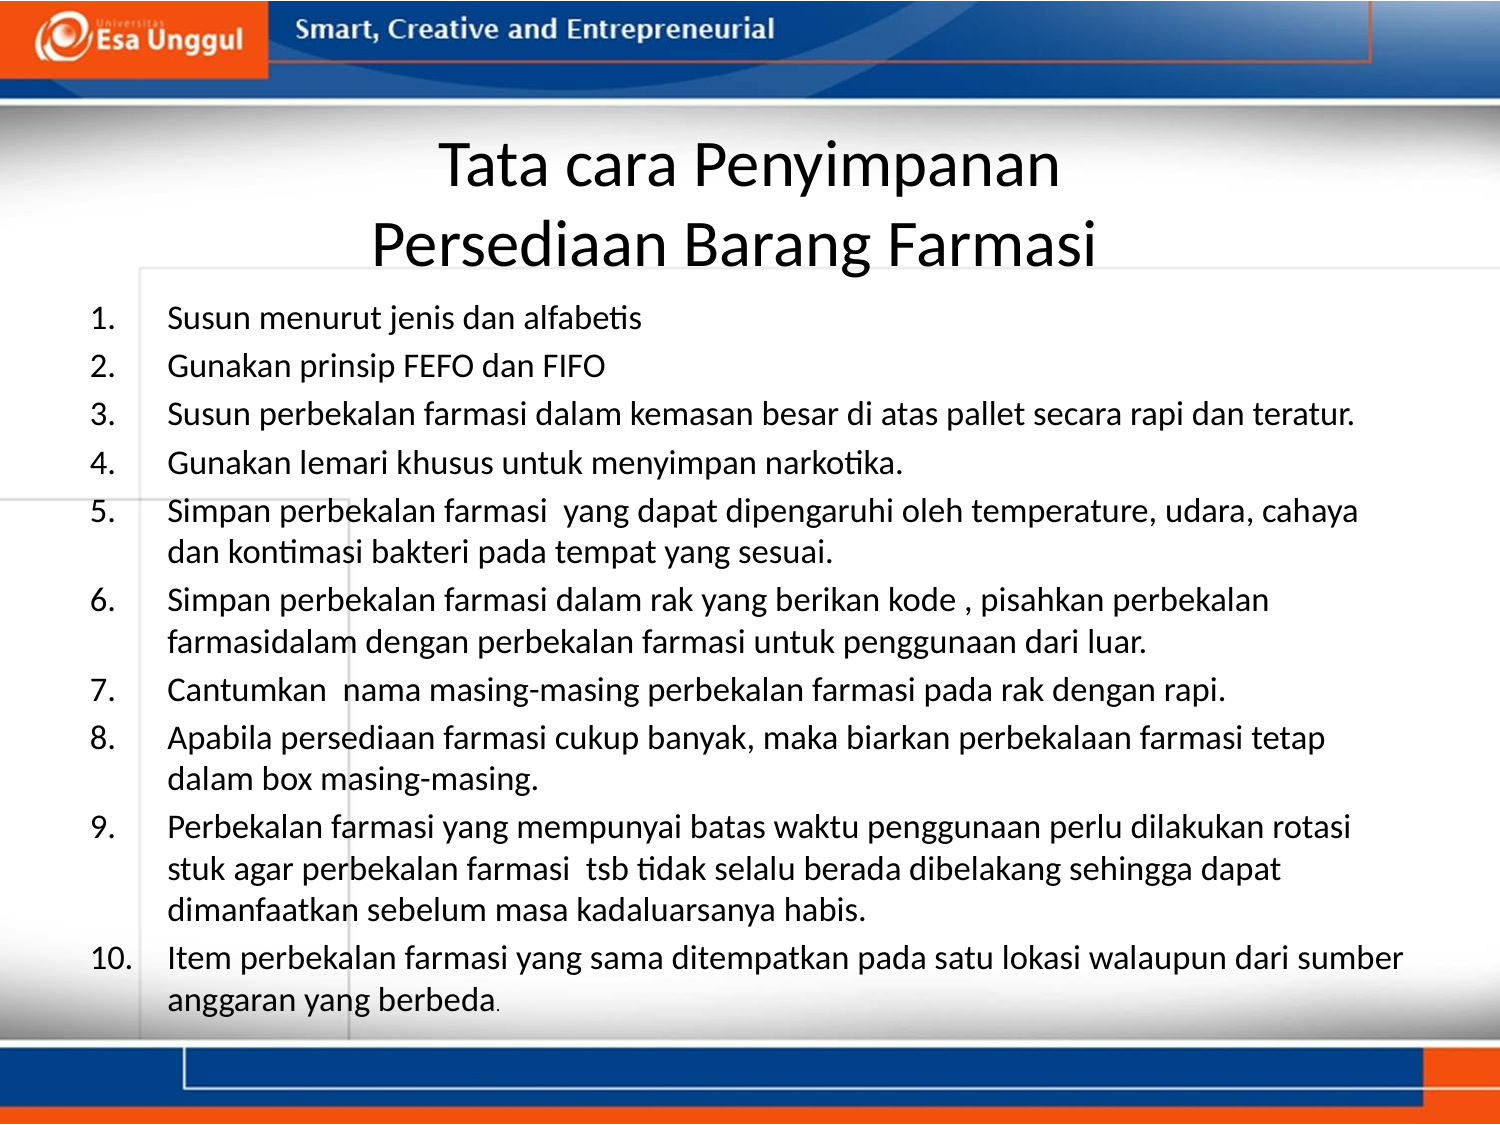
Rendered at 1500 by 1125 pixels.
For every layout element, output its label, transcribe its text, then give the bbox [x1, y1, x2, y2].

list Susun menurut jenis dan alfabetis Gunakan prinsip FEFO dan FIFO Susun perbekalan farmasi dalam kemasan besar di atas pallet secara rapi dan teratur. Gunakan lemari khusus untuk menyimpan narkotika. Simpan perbekalan farmasi yang dapat dipengaruhi oleh temperature, udara, cahaya dan kontimasi bakteri pada tempat yang sesuai. Simpan perbekalan farmasi dalam rak yang berikan kode , pisahkan perbekalan farmasidalam dengan perbekalan farmasi untuk penggunaan dari luar. Cantumkan nama masing-masing perbekalan farmasi pada rak dengan rapi. Apabila persediaan farmasi cukup banyak, maka biarkan perbekalaan farmasi tetap dalam box masing-masing. Perbekalan farmasi yang mempunyai batas waktu penggunaan perlu dilakukan rotasi stuk agar perbekalan farmasi tsb tidak selalu berada dibelakang sehingga dapat dimanfaatkan sebelum masa kadaluarsanya habis. Item perbekalan farmasi yang sama ditempatkan pada satu lokasi walaupun dari sumber anggaran yang berbeda. [75, 262, 1425, 1063]
picture [0, 1, 1500, 1124]
title Tata cara Penyimpanan Persediaan Barang Farmasi [75, 112, 1425, 233]
